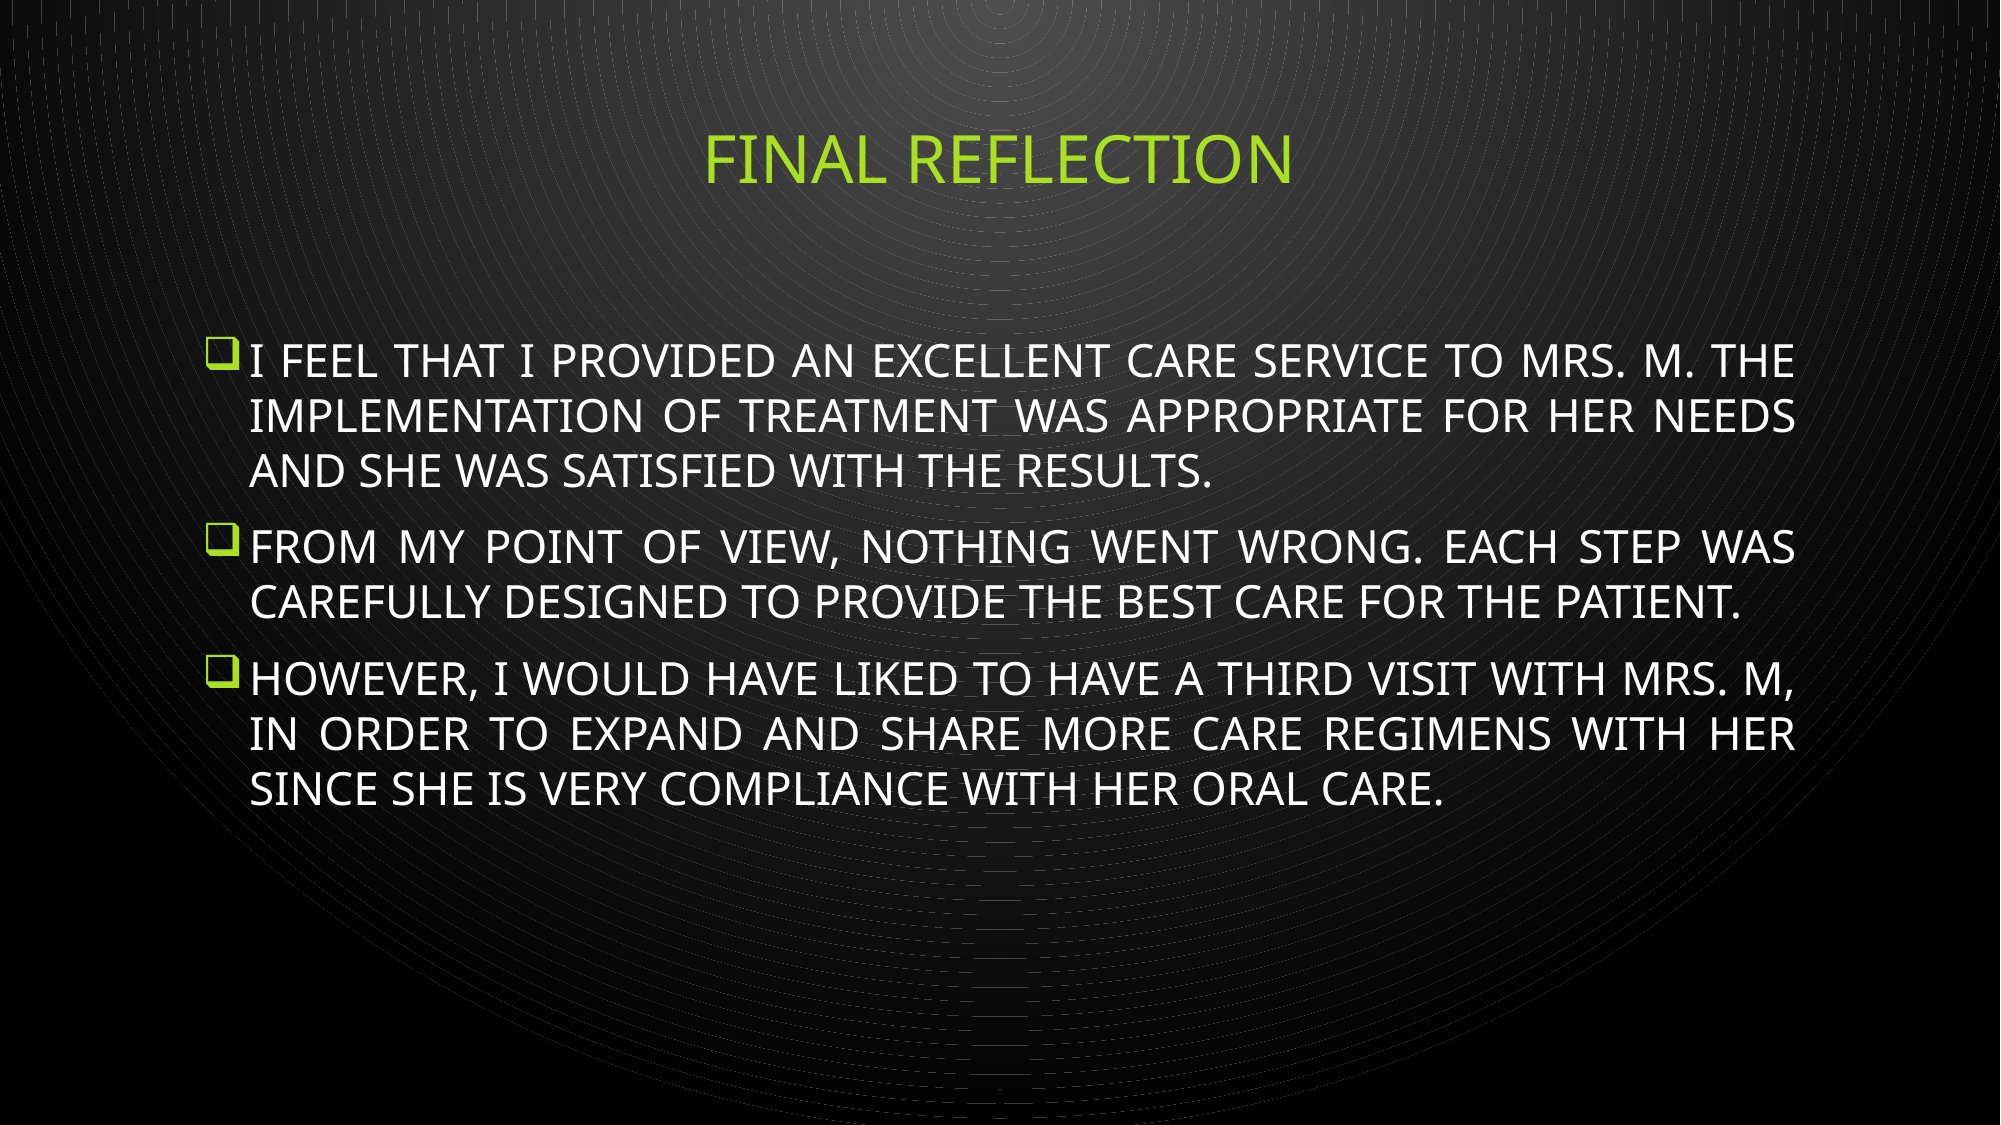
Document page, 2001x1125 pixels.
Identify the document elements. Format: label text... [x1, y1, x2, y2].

list I feel that I provided an excellent care service to Mrs. M. The implementation of treatment was appropriate for her needs and she was satisfied with the results. From my point of view, nothing went wrong. Each step was carefully designed to provide the best care for the patient. However, I would have liked to have a third visit with Mrs. M, in order to expand and share more care regimens with her since she is very compliance with her oral care. [187, 324, 1813, 950]
title final reflection [187, 44, 1813, 270]
